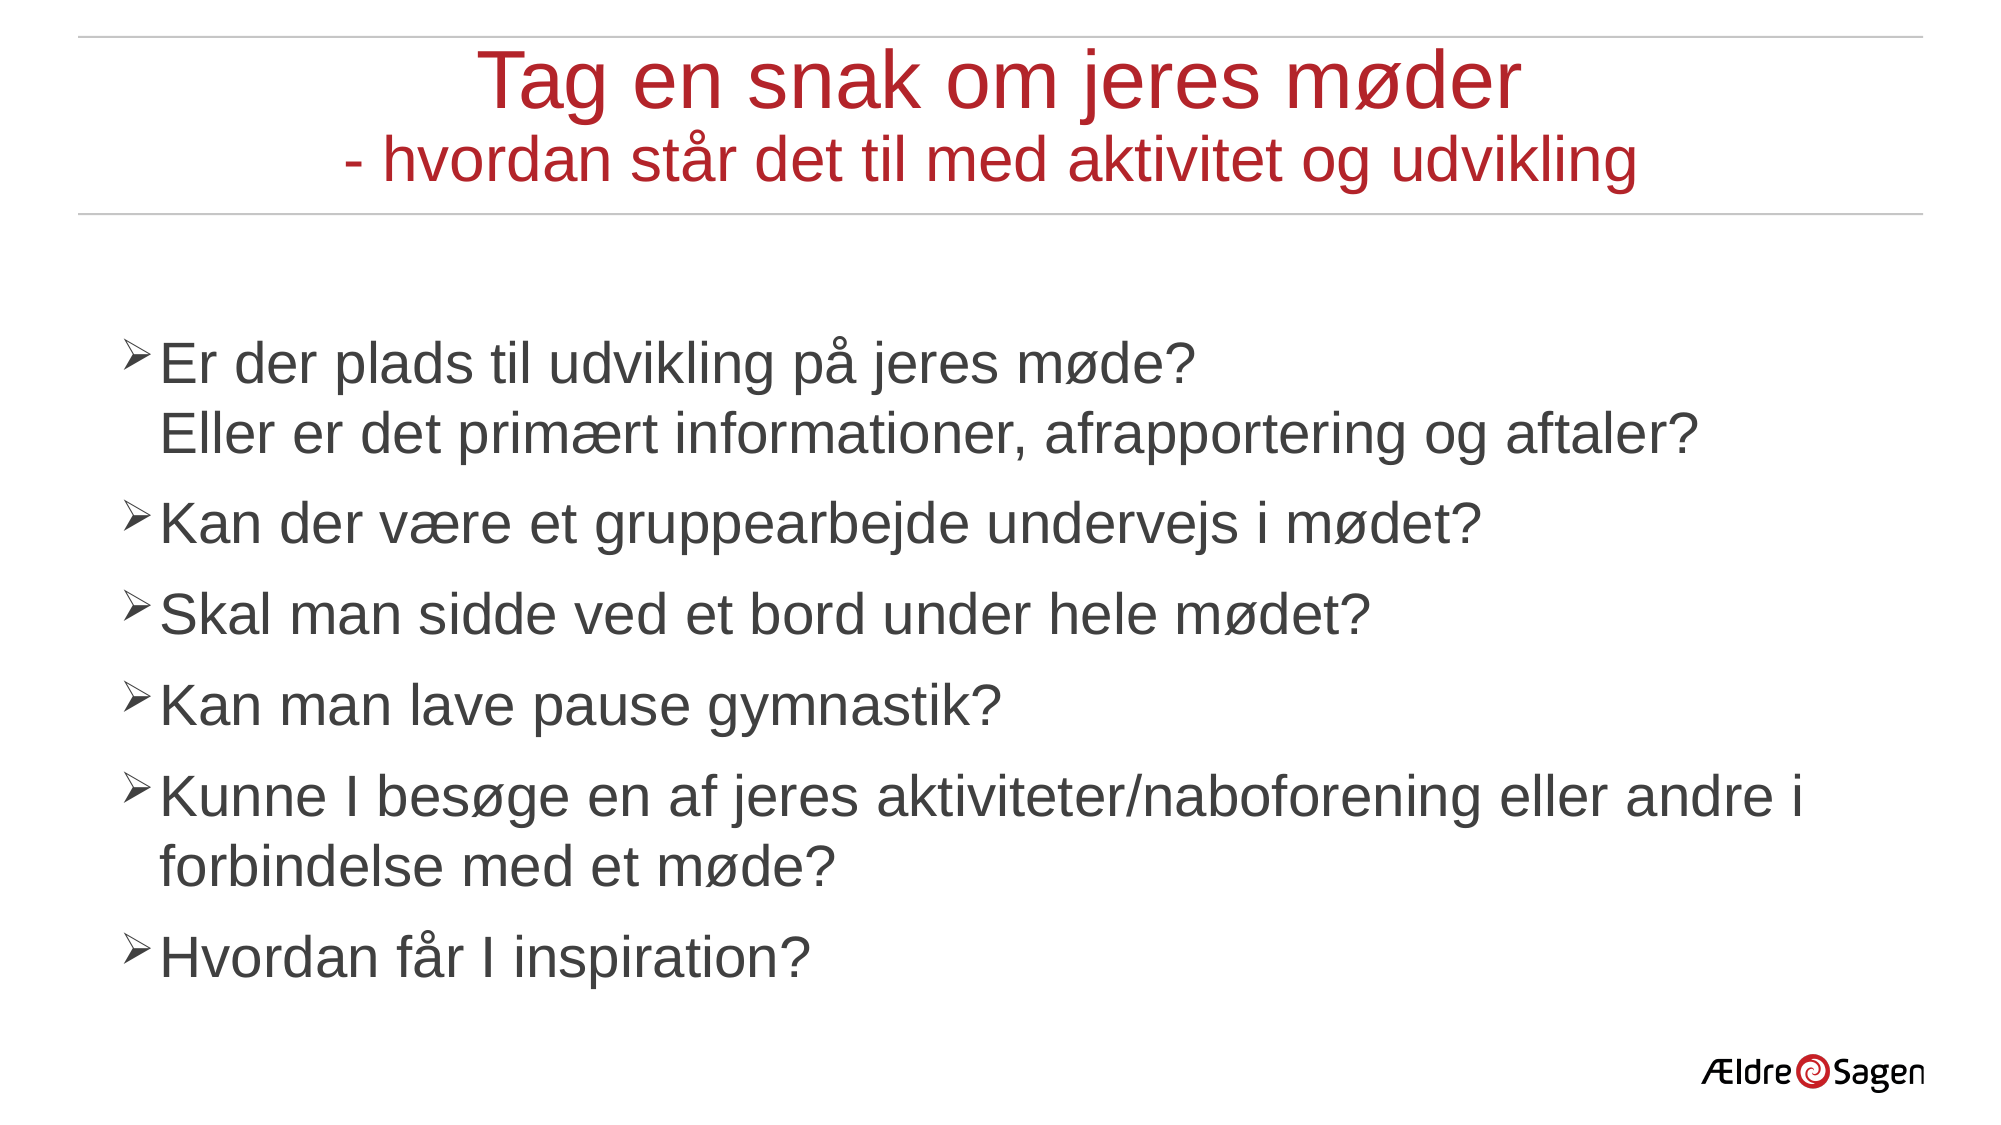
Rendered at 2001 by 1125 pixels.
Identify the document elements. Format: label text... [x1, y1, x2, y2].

title Tag en snak om jeres møder - hvordan står det til med aktivitet og udvikling [78, 36, 1923, 198]
list Er der plads til udvikling på jeres møde? Eller er det primært informationer, afrapportering og aftaler? Kan der være et gruppearbejde undervejs i mødet? Skal man sidde ved et bord under hele mødet? Kan man lave pause gymnastik? Kunne I besøge en af jeres aktiviteter/naboforening eller andre i forbindelse med et møde? Hvordan får I inspiration? [119, 313, 1899, 1000]
